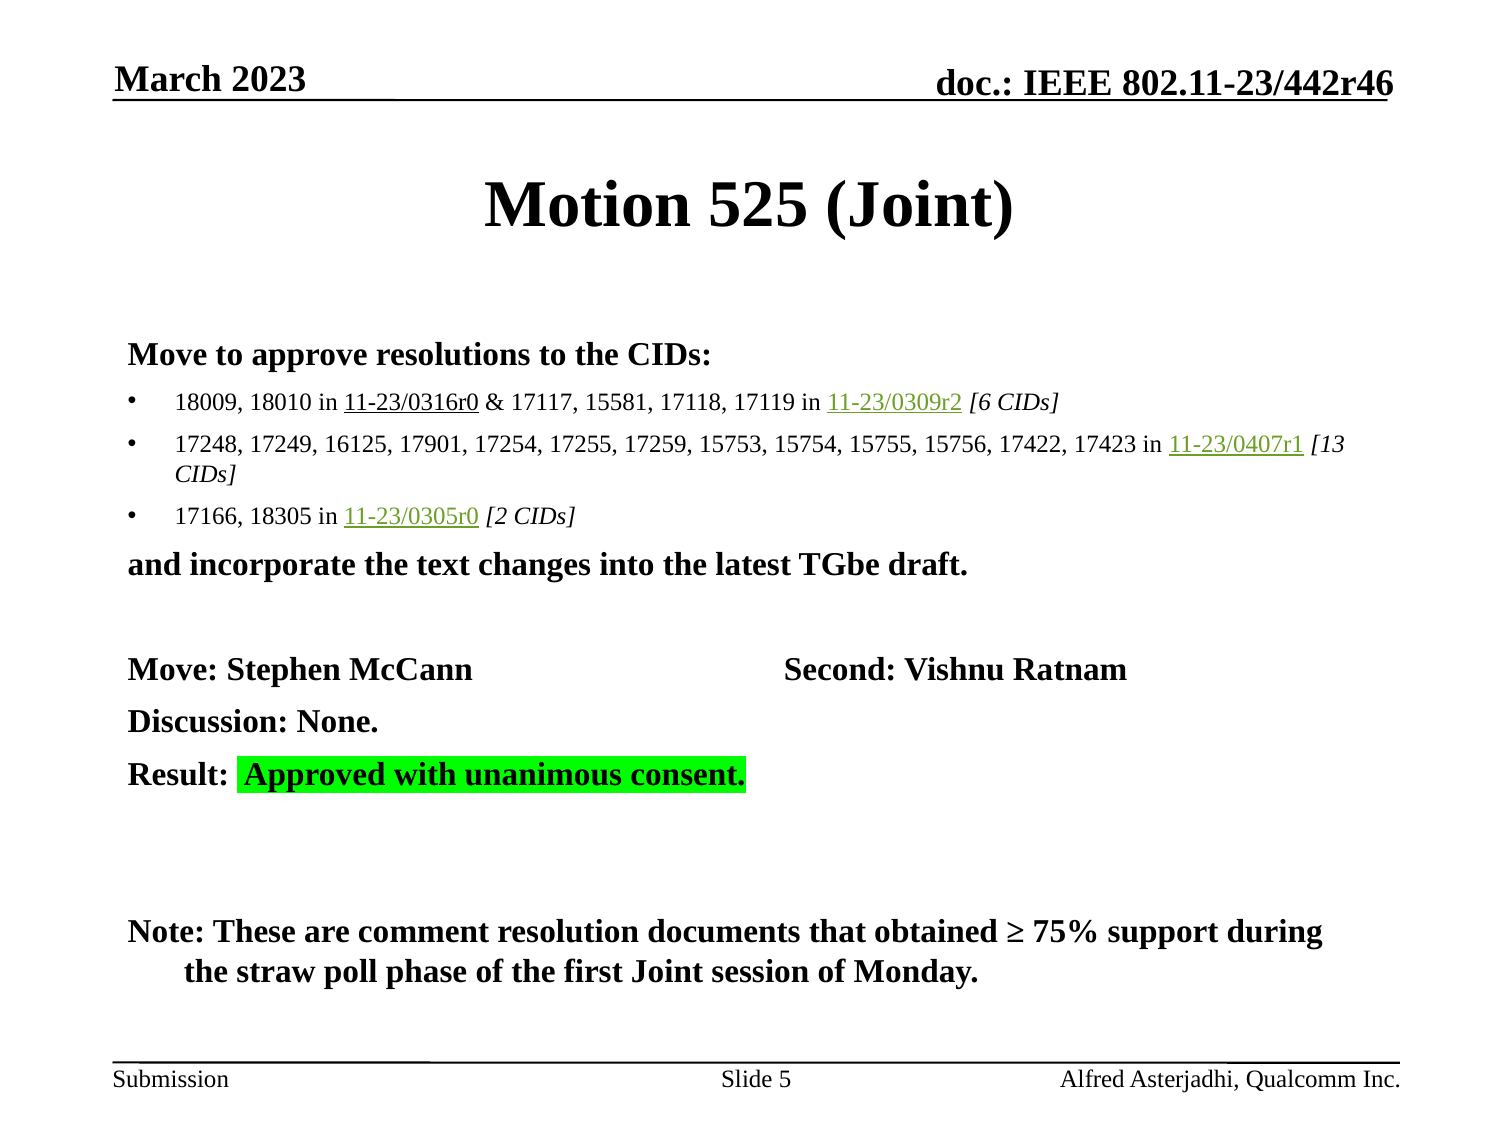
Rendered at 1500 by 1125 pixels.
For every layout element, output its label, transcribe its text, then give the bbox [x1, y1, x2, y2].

title Motion 525 (Joint) [112, 112, 1388, 288]
list Move to approve resolutions to the CIDs: 18009, 18010 in 11-23/0316r0 & 17117, 15581, 17118, 17119 in 11-23/0309r2 [6 CIDs] 17248, 17249, 16125, 17901, 17254, 17255, 17259, 15753, 15754, 15755, 15756, 17422, 17423 in 11-23/0407r1 [13 CIDs] 17166, 18305 in 11-23/0305r0 [2 CIDs] and incorporate the text changes into the latest TGbe draft. Move: Stephen McCann Second: Vishnu Ratnam Discussion: None. Result: Approved with unanimous consent. Note: These are comment resolution documents that obtained ≥ 75% support during the straw poll phase of the first Joint session of Monday. [112, 324, 1388, 1000]
footer Alfred Asterjadhi, Qualcomm Inc. [878, 1061, 1402, 1093]
slide_number Slide 5 [712, 1061, 800, 1123]
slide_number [114, 54, 423, 100]
